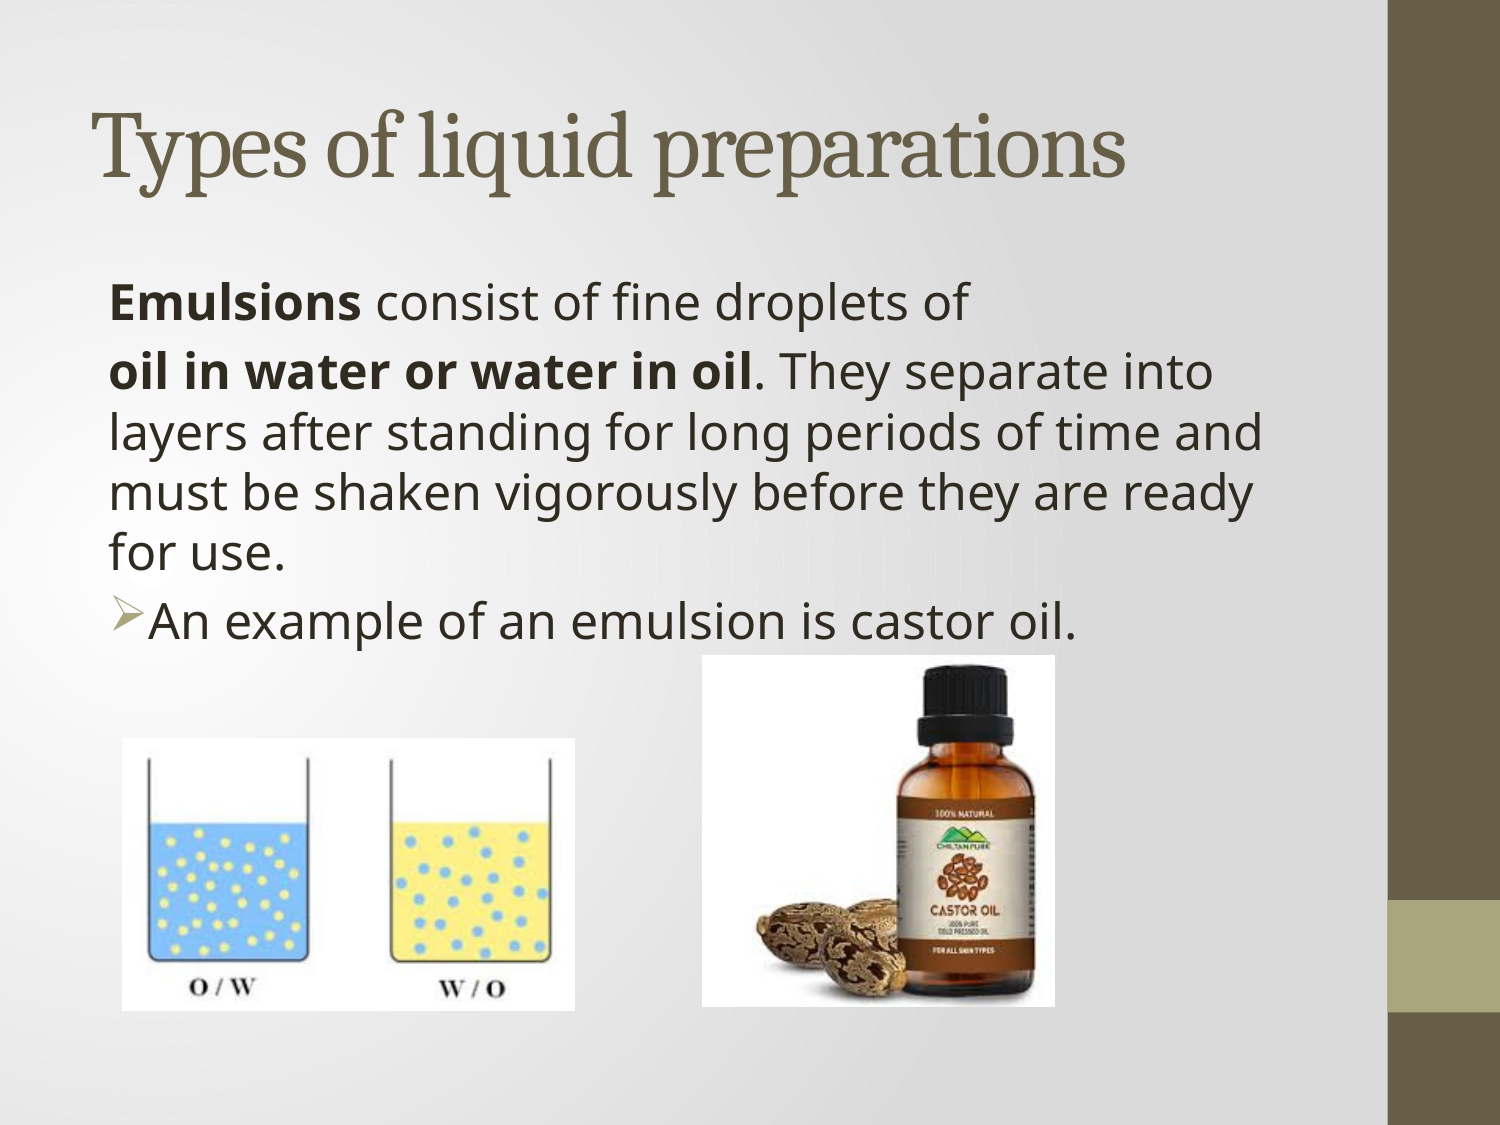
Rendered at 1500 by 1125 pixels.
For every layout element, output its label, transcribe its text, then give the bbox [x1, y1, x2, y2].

picture [702, 654, 1055, 1008]
list Emulsions consist of fine droplets of oil in water or water in oil. They separate into layers after standing for long periods of time and must be shaken vigorously before they are ready for use. An example of an emulsion is castor oil. [75, 262, 1325, 1050]
title Types of liquid preparations [75, 45, 1325, 233]
picture [122, 737, 575, 1011]
